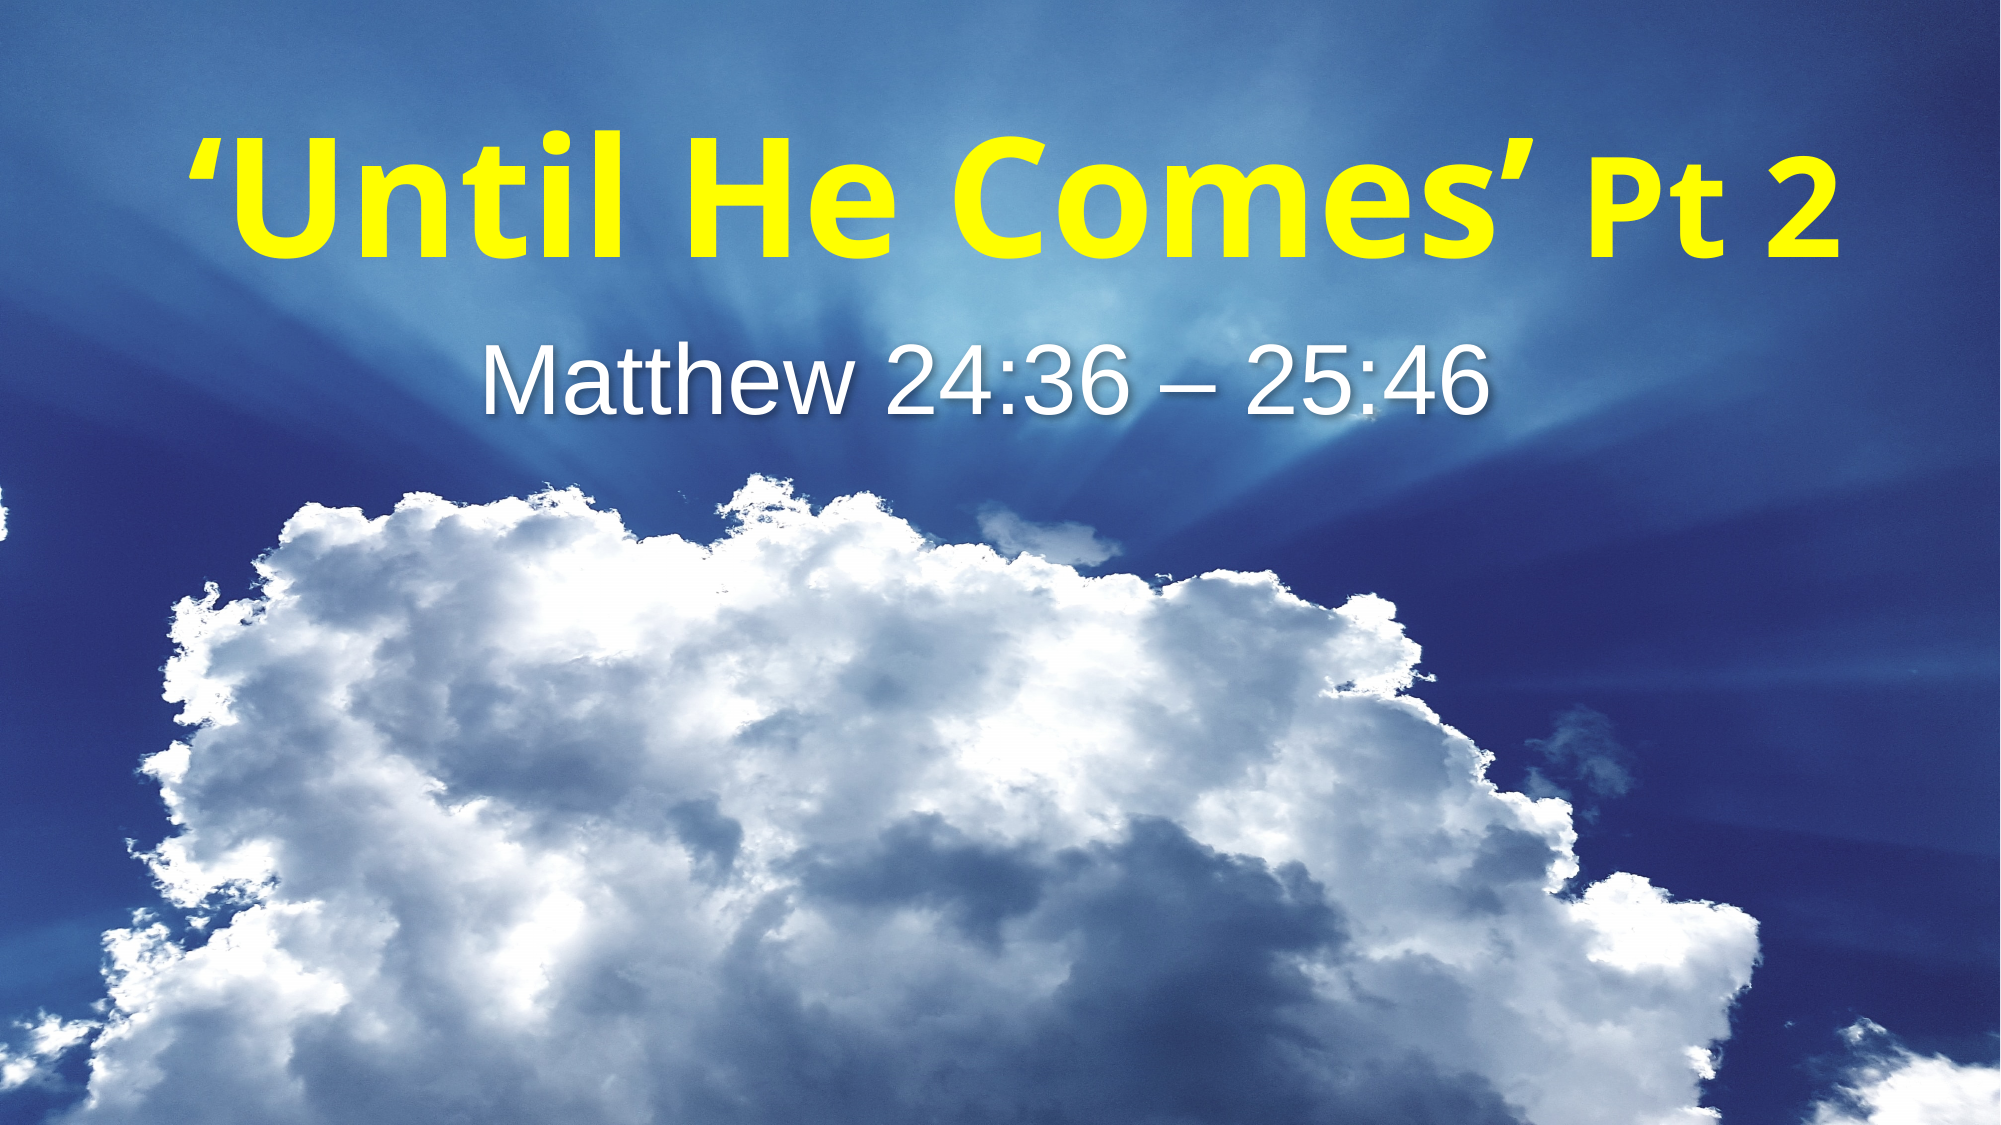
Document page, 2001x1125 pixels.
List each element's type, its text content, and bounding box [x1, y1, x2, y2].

text_box Matthew 24:36 – 25:46 [292, 307, 1708, 442]
title ‘Until He Comes’ Pt 2 [157, 69, 1875, 302]
picture [0, 0, 2001, 1125]
subtitle [249, 590, 1750, 863]
